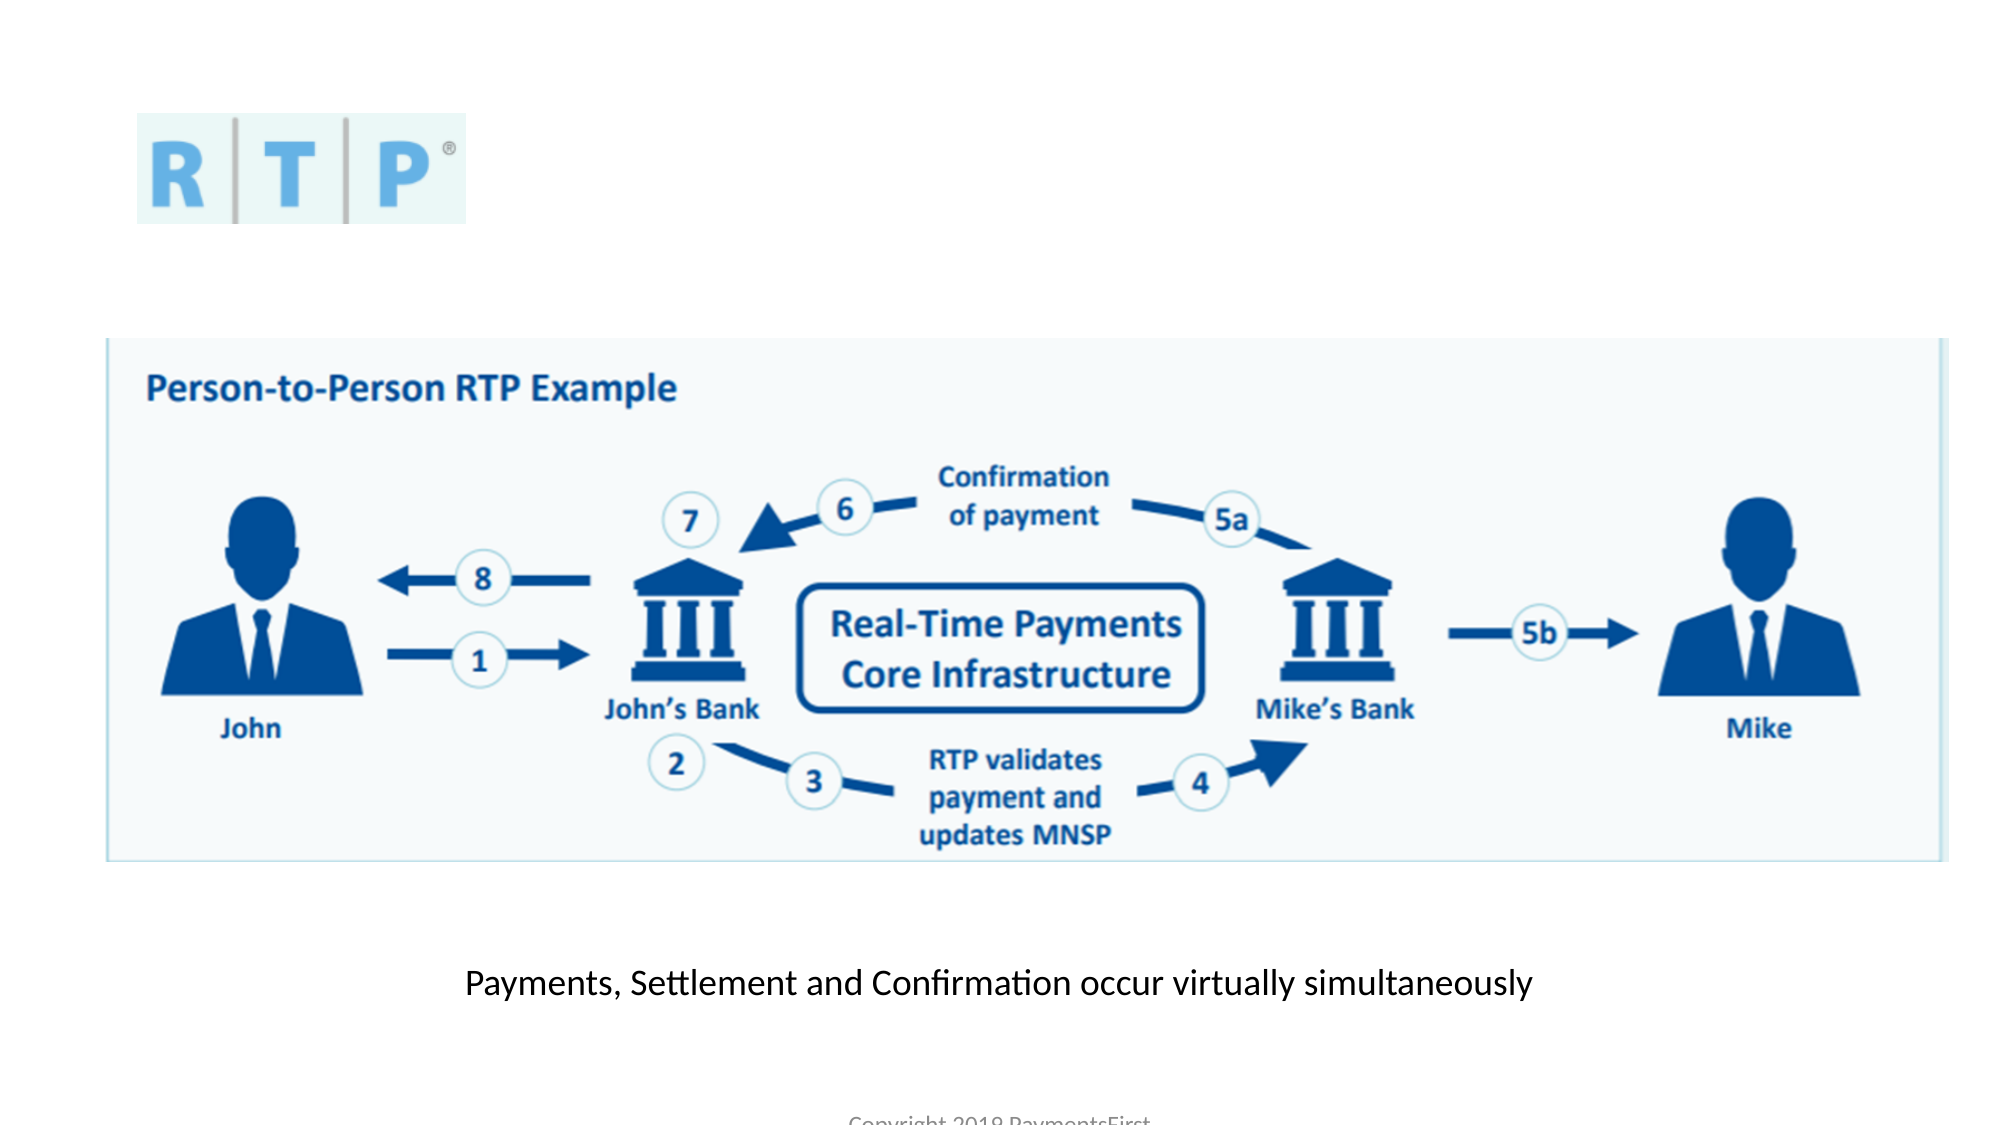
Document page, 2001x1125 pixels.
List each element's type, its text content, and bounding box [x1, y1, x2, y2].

picture [137, 113, 466, 224]
footer Copyright 2019 PaymentsFirst [662, 1093, 1338, 1125]
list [105, 338, 1949, 862]
text_box Payments, Settlement and Confirmation occur virtually simultaneously [450, 950, 1550, 1011]
